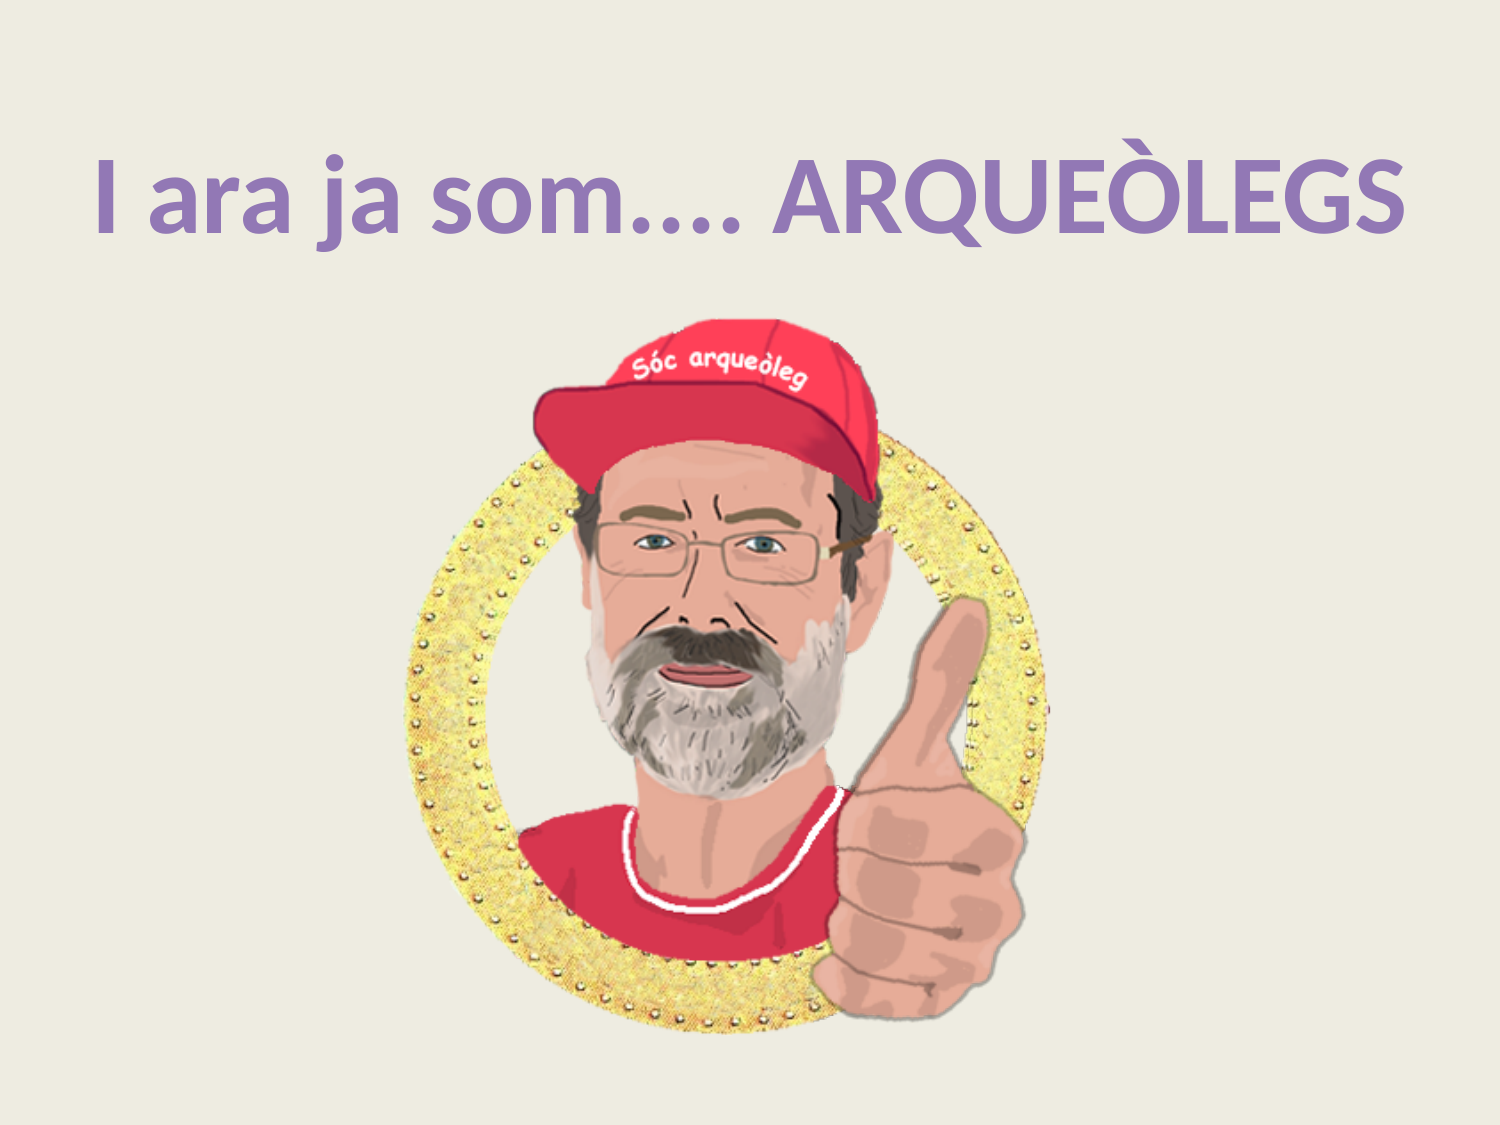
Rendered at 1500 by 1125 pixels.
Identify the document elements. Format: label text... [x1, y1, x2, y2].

picture [340, 286, 1114, 1074]
text_box I ara ja som.... ARQUEÒLEGS [75, 113, 1424, 264]
